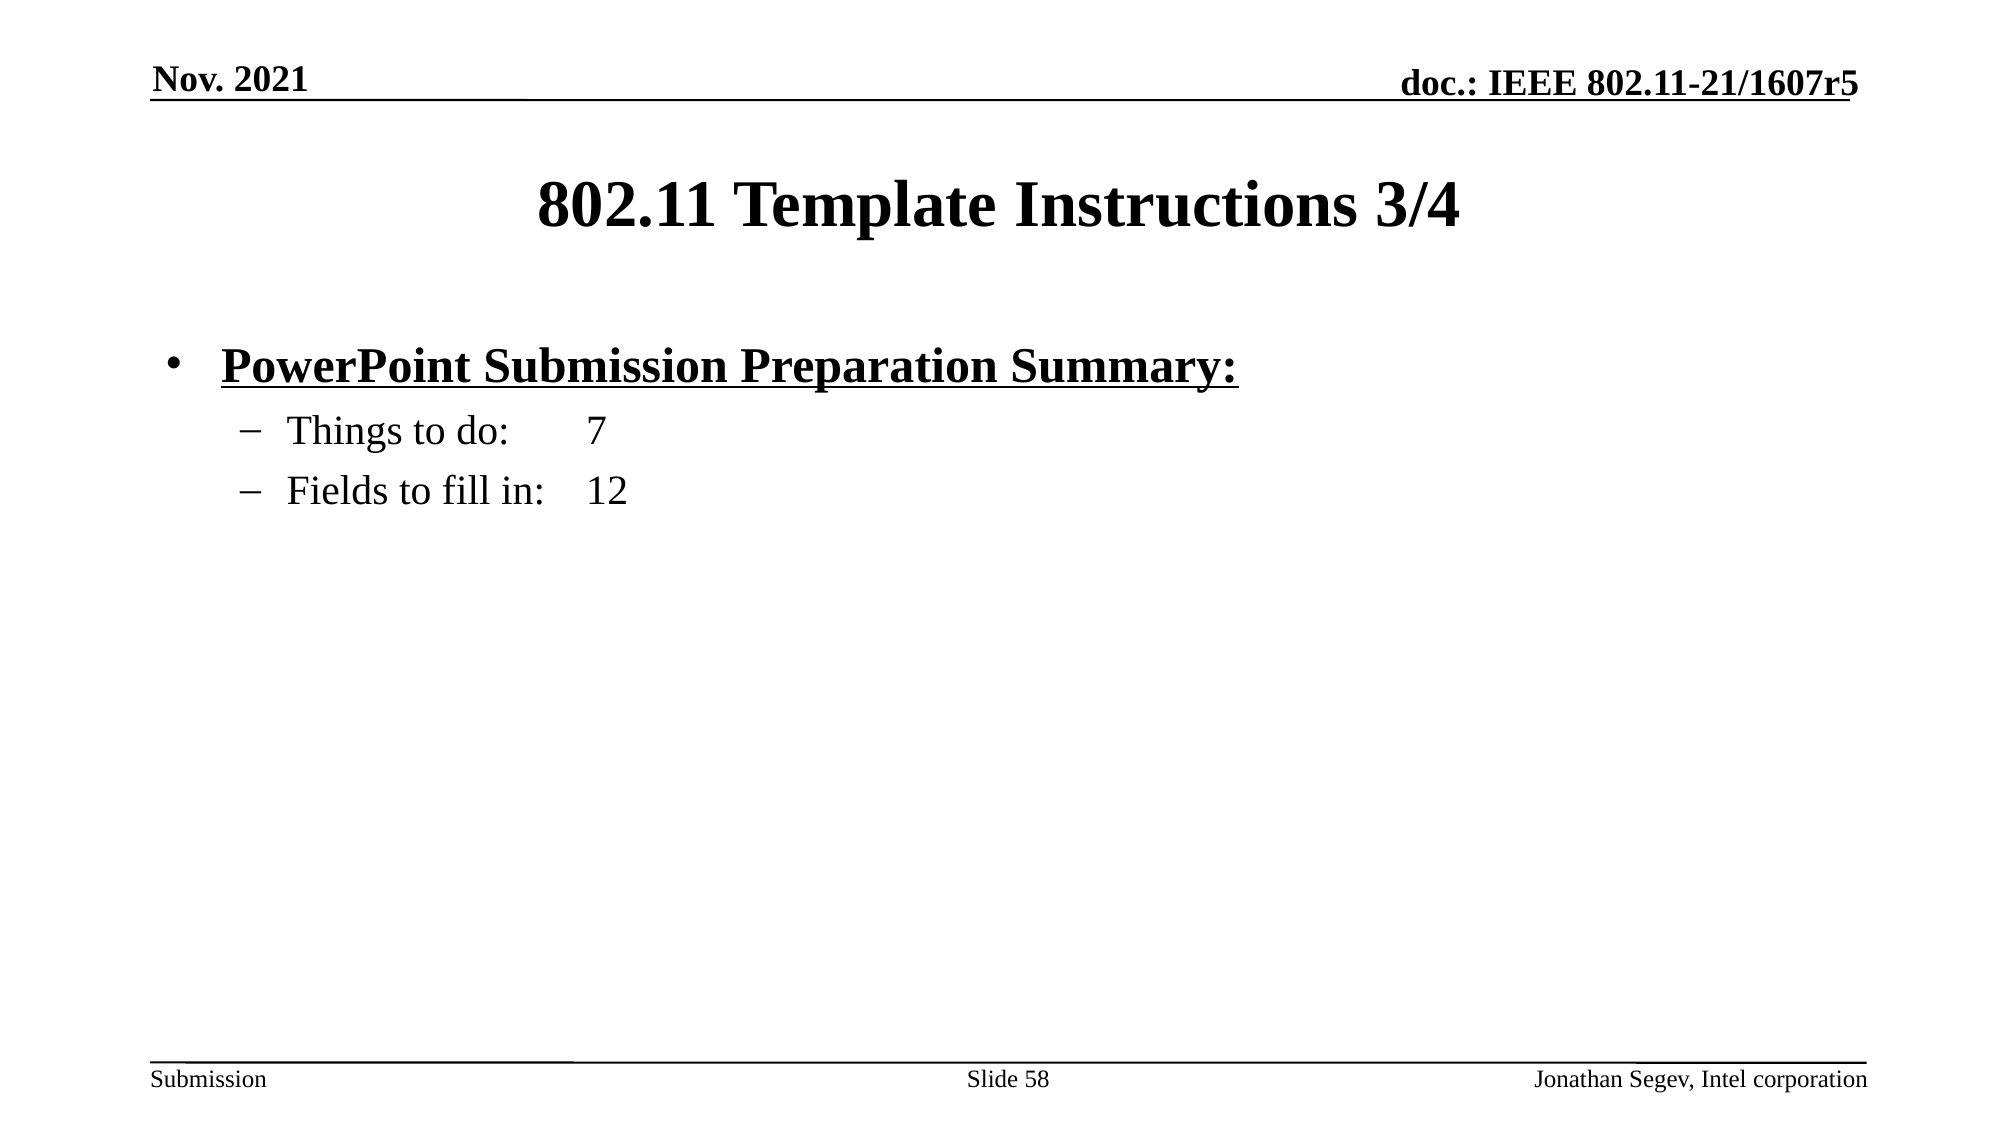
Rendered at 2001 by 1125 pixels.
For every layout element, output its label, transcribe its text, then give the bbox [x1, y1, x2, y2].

footer Jonathan Segev, Intel corporation [1171, 1061, 1869, 1093]
slide_number Slide 58 [950, 1061, 1067, 1123]
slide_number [152, 54, 563, 100]
title 802.11 Template Instructions 3/4 [149, 112, 1850, 288]
list PowerPoint Submission Preparation Summary: Things to do: 7 Fields to fill in: 12 [149, 324, 1850, 1000]
